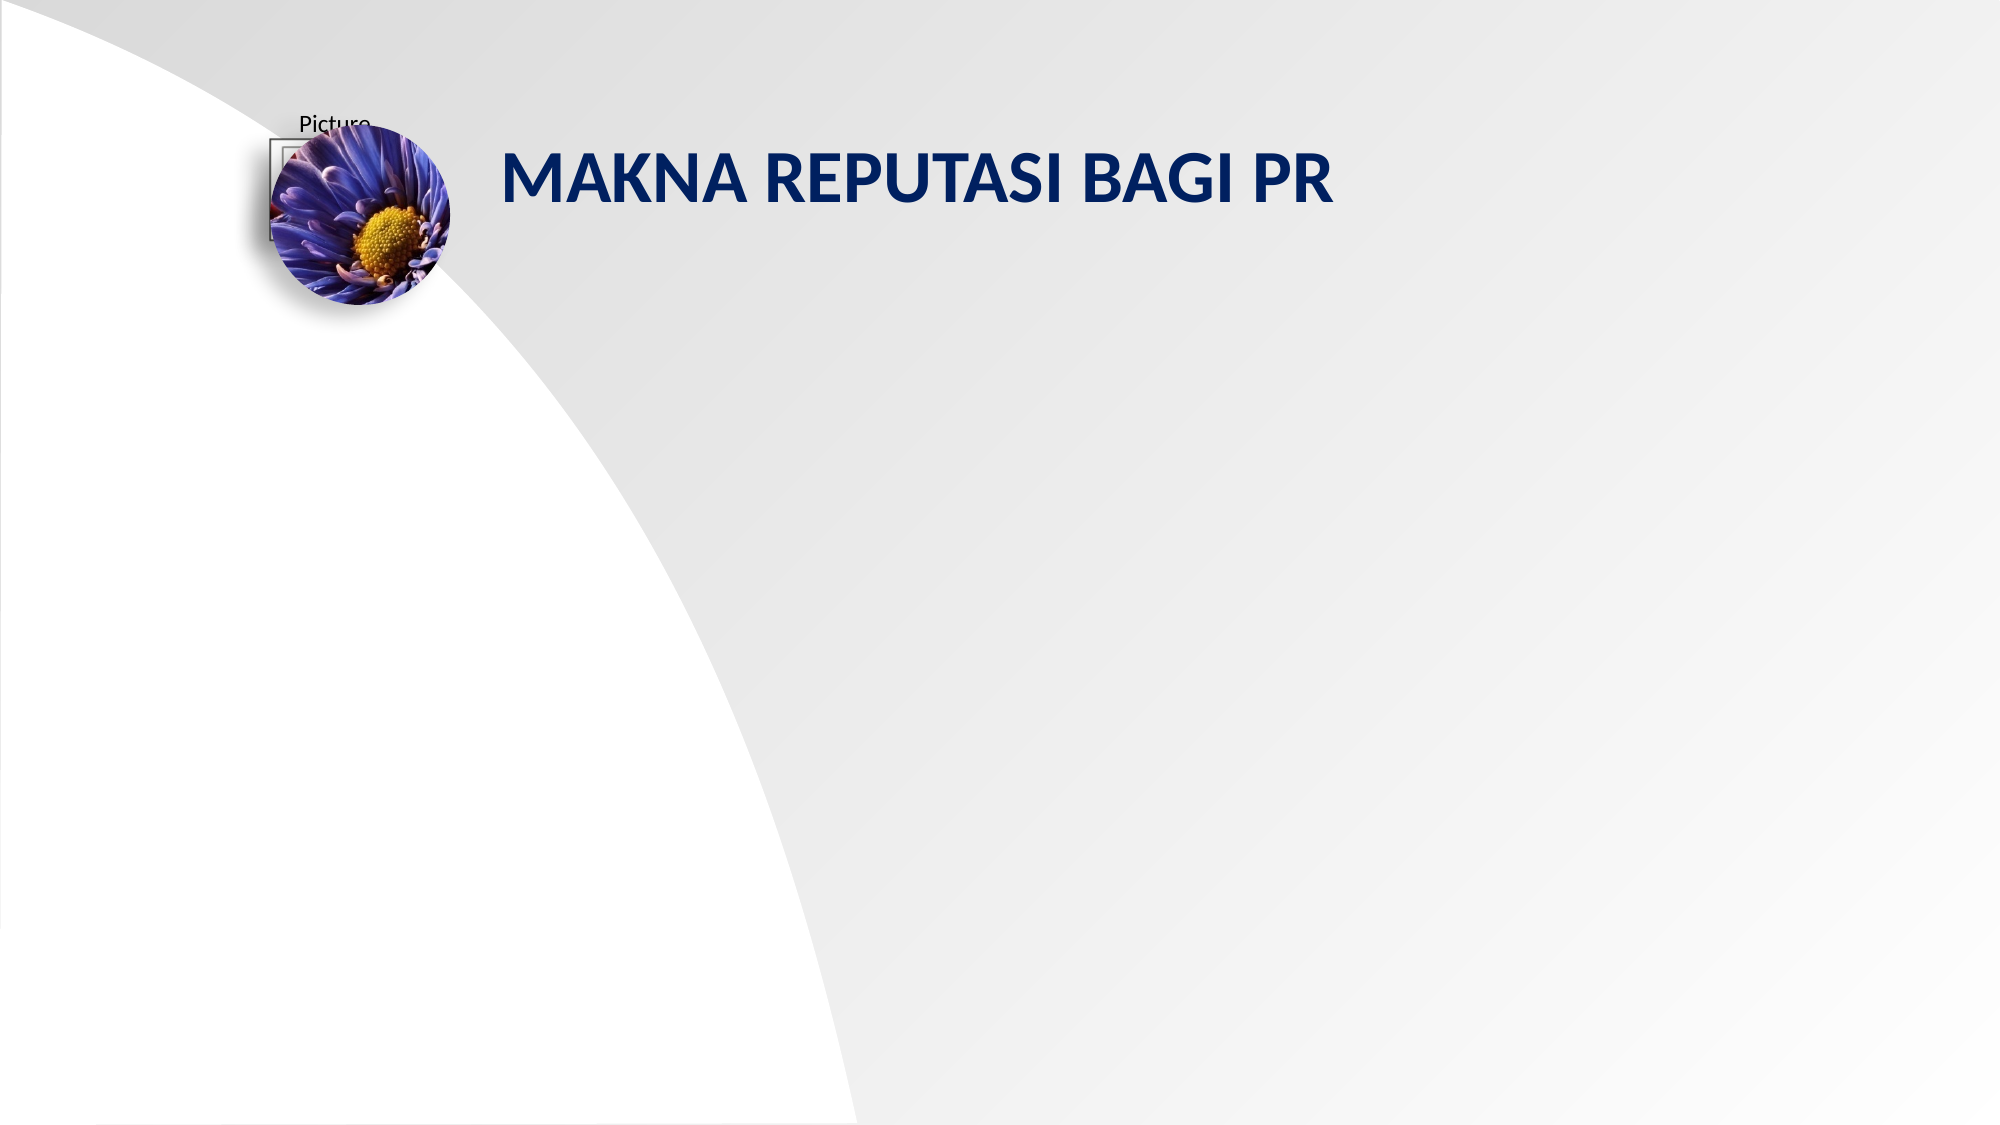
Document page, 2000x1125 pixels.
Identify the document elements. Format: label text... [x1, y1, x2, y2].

picture [245, 99, 451, 305]
list MAKNA REPUTASI BAGI PR [485, 137, 1473, 209]
